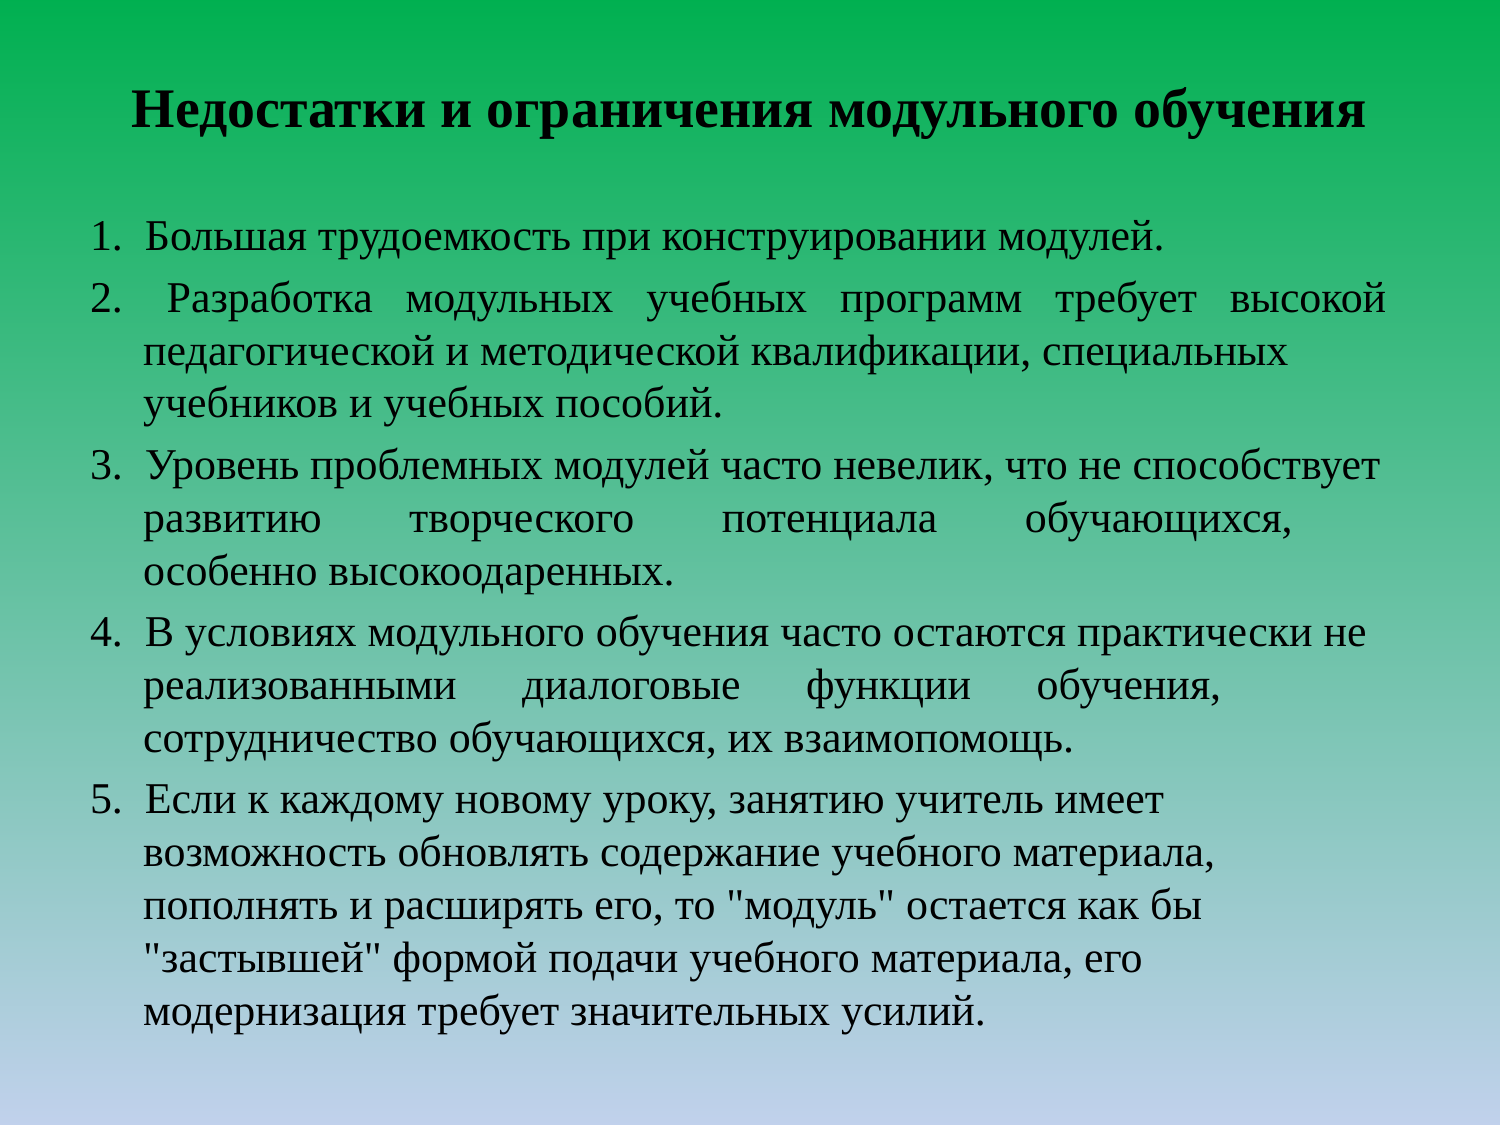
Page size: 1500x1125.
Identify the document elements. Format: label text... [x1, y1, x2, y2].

title Недостатки и ограничения модульного обучения [74, 44, 1426, 198]
list 1. Большая трудоемкость при конструировании модулей. 2. Разработка модульных учебных программ требует высокой педагогической и методической квалификации, специальных учебников и учебных пособий. 3. Уровень проблемных модулей часто невелик, что не способствует развитию творческого потенциала обучающихся, особенно высокоодаренных. 4. В условиях модульного обучения часто остаются практически не реализованными диалоговые функции обучения, сотрудничество обучающихся, их взаимопомощь. 5. Если к каждому новому уроку, занятию учитель имеет возможность обновлять содержание учебного материала, пополнять и расширять его, то "модуль" остается как бы "застывшей" формой подачи учебного материала, его модернизация требует значительных усилий. [74, 198, 1426, 1067]
